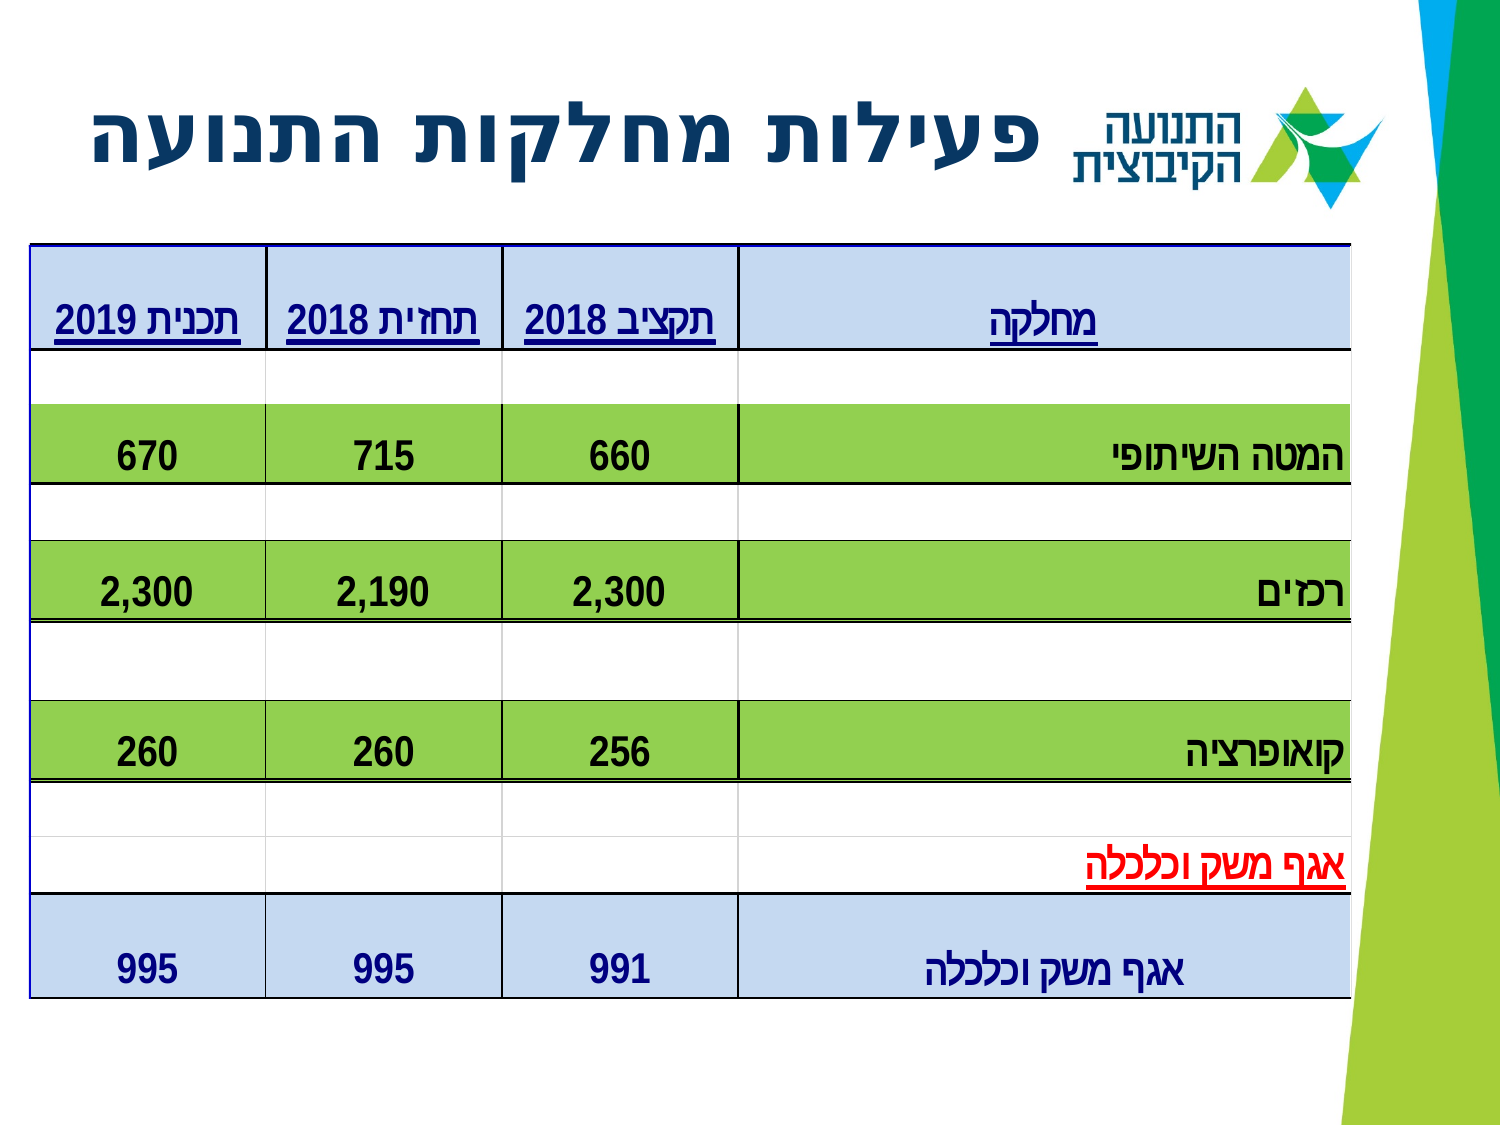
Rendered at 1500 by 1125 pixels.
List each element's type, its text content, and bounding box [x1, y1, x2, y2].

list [28, 243, 1353, 1001]
picture [0, 0, 1500, 1125]
title פעילות מחלקות התנועה [0, 41, 1060, 230]
